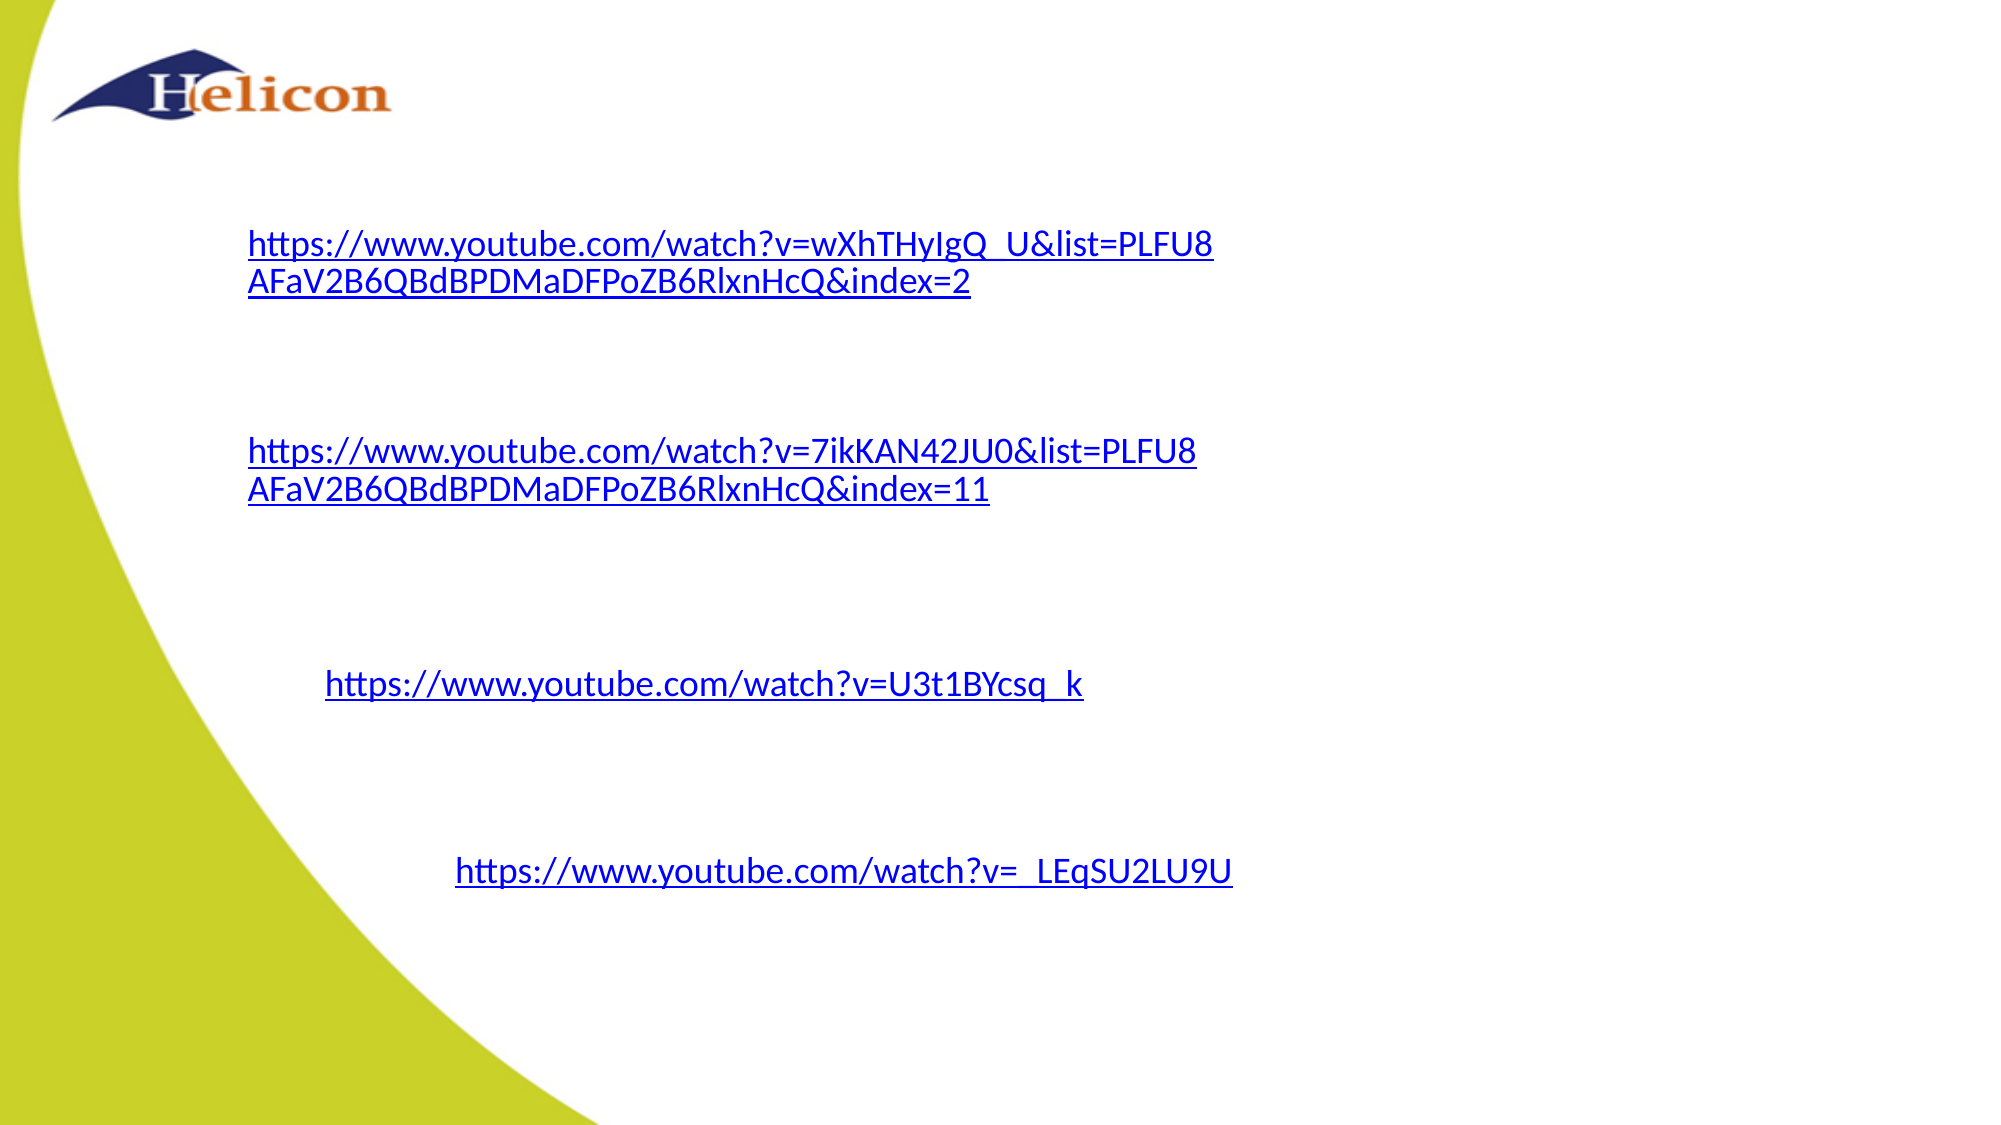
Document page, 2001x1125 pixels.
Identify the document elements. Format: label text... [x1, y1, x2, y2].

text_box https://www.youtube.com/watch?v=7ikKAN42JU0&list=PLFU8AFaV2B6QBdBPDMaDFPoZB6RlxnHcQ&index=11 [232, 419, 1233, 479]
text_box https://www.youtube.com/watch?v=_LEqSU2LU9U [440, 838, 1248, 898]
text_box https://www.youtube.com/watch?v=wXhTHyIgQ_U&list=PLFU8AFaV2B6QBdBPDMaDFPoZB6RlxnHcQ&index=2 [232, 211, 1233, 272]
text_box https://www.youtube.com/watch?v=U3t1BYcsq_k [310, 651, 1099, 712]
picture [0, 0, 2000, 1125]
